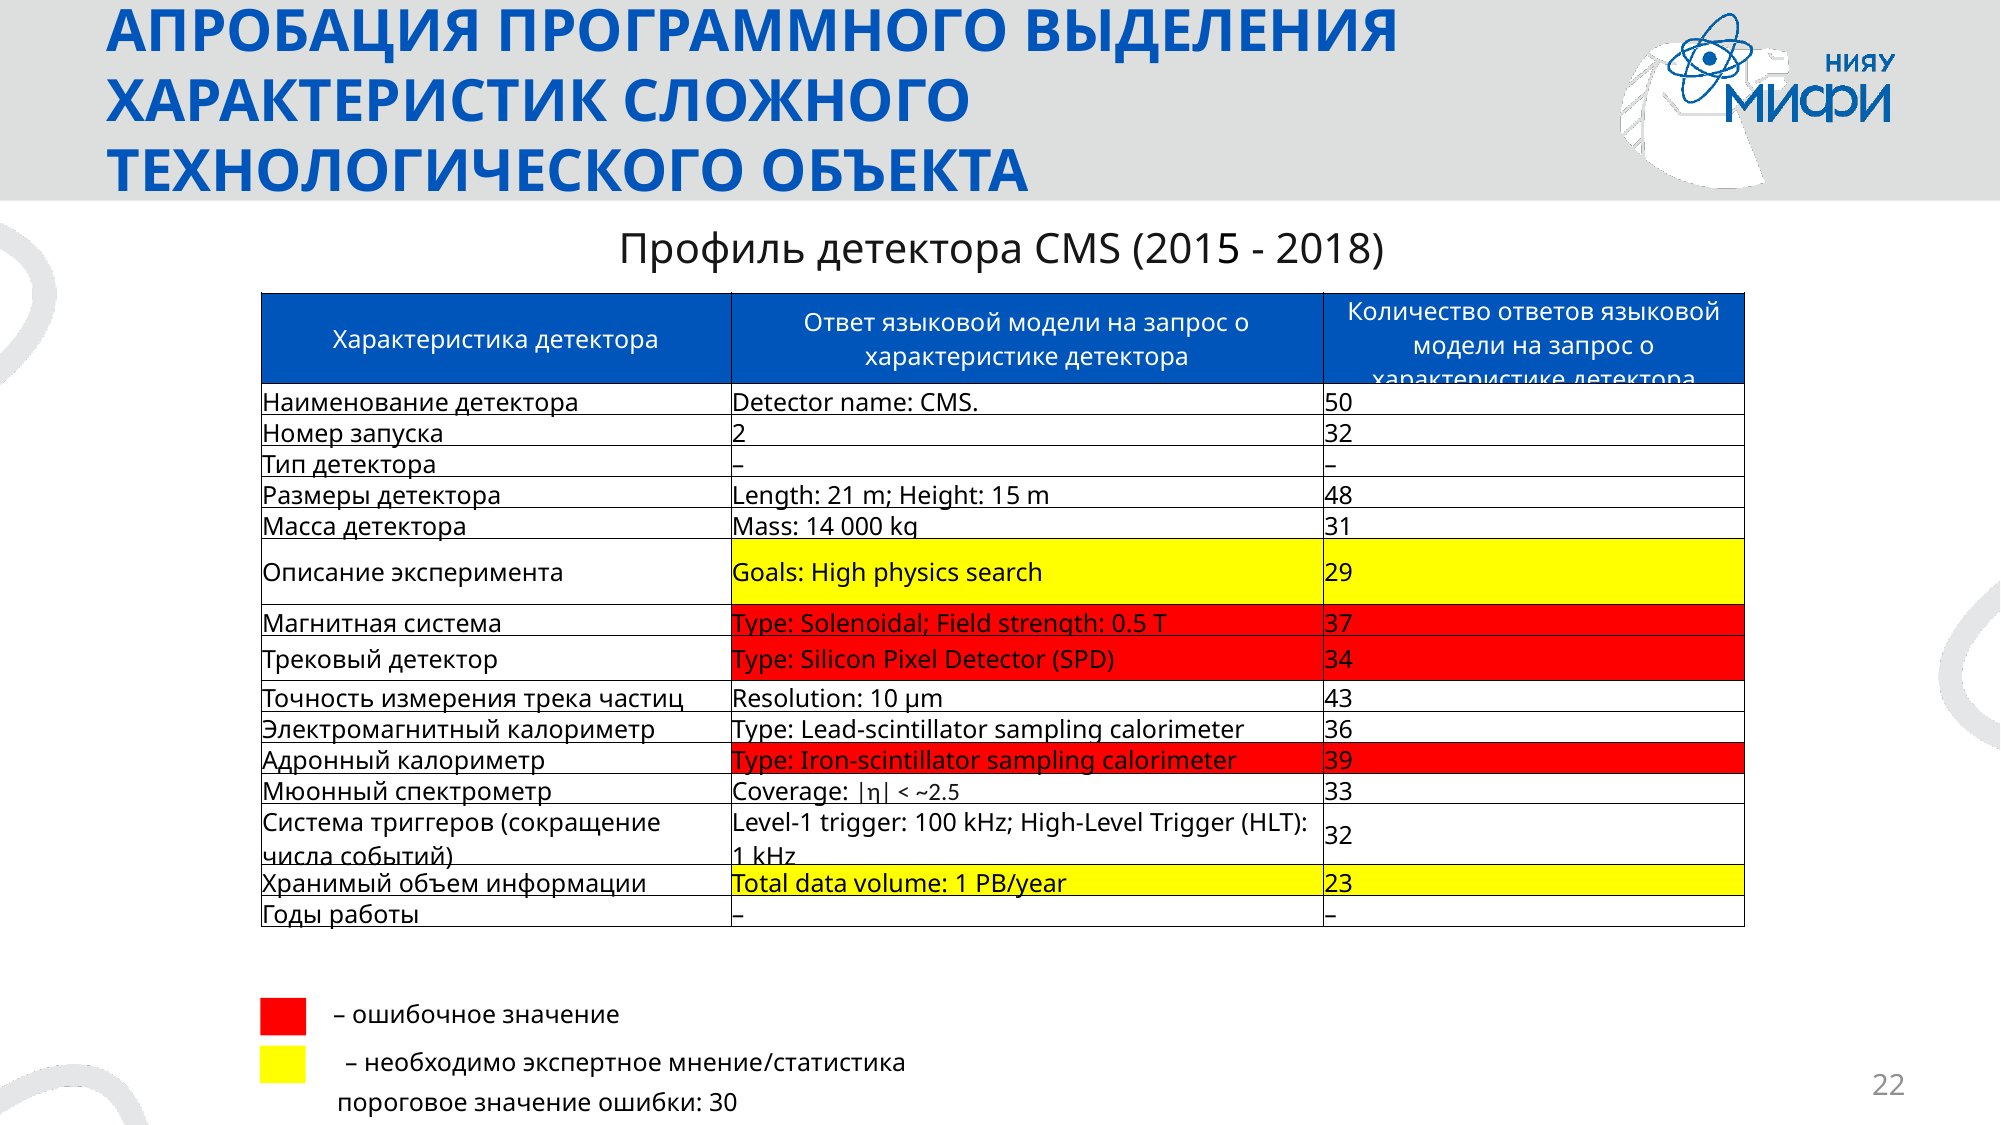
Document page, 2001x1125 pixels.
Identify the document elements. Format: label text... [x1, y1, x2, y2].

table_cell Type: Silicon Pixel Detector (SPD) [732, 636, 1323, 680]
table_cell 50 [1324, 384, 1744, 414]
table_cell 39 [1324, 743, 1744, 773]
table_cell Type: Solenoidal; Field strength: 0.5 T [732, 605, 1323, 635]
table_cell 29 [1324, 539, 1744, 604]
table_cell 36 [1324, 712, 1744, 742]
text_box – необходимо экспертное мнение/статистика [330, 1038, 922, 1084]
table_cell Coverage: |η| < ~2.5 [732, 774, 1323, 803]
table_cell 32 [1324, 415, 1744, 445]
picture [1919, 554, 2001, 767]
table_cell – [732, 896, 1323, 926]
table_cell Наименование детектора [262, 384, 731, 414]
table_cell Resolution: 10 µm [732, 681, 1323, 711]
table_cell – [1324, 446, 1744, 476]
table_cell 34 [1324, 636, 1744, 680]
table_cell Level-1 trigger: 100 kHz; High-Level Trigger (HLT): 1 kHz [732, 804, 1323, 864]
text_box [259, 997, 307, 1036]
picture [0, 208, 122, 456]
text_box [259, 1045, 307, 1084]
table_cell Мюонный спектрометр [262, 774, 731, 803]
table_cell Масса детектора [262, 508, 731, 538]
table_cell 23 [1324, 865, 1744, 895]
table_cell Магнитная система [262, 605, 731, 635]
table_cell Описание эксперимента [262, 539, 731, 604]
table_cell Detector name: CMS. [732, 384, 1323, 414]
table_cell Точность измерения трека частиц [262, 681, 731, 711]
table_cell Годы работы [262, 896, 731, 926]
picture [1562, 0, 1953, 225]
table_cell Хранимый объем информации [262, 865, 731, 895]
table_cell Mass: 14 000 kg [732, 508, 1323, 538]
table_cell Total data volume: 1 PB/year [732, 865, 1323, 895]
table_cell 32 [1324, 804, 1744, 864]
title АПРОБАЦИЯ ПРОГРАММНОГО ВЫДЕЛЕНИЯ ХАРАКТЕРИСТИК СЛОЖНОГО ТЕХНОЛОГИЧЕСКОГО ОБЪЕКТА [91, 0, 1574, 212]
table_cell 48 [1324, 477, 1744, 507]
table_cell Электромагнитный калориметр [262, 712, 731, 742]
table_cell Трековый детектор [262, 636, 731, 680]
text_box – ошибочное значение [318, 991, 636, 1036]
text_box Профиль детектора CMS (2015 - 2018) [91, 214, 1911, 280]
table_cell Размеры детектора [262, 477, 731, 507]
picture [0, 1032, 162, 1125]
table_cell Type: Iron-scintillator sampling calorimeter [732, 743, 1323, 773]
table_cell – [1324, 896, 1744, 926]
table_header Ответ языковой модели на запрос о характеристике детектора [732, 294, 1323, 383]
table_cell Адронный калориметр [262, 743, 731, 773]
table_cell 37 [1324, 605, 1744, 635]
table_cell – [732, 446, 1323, 476]
table_cell 43 [1324, 681, 1744, 711]
table_cell 31 [1324, 508, 1744, 538]
table_cell Length: 21 m; Height: 15 m [732, 477, 1323, 507]
table_cell Тип детектора [262, 446, 731, 476]
table_cell Goals: High physics search [732, 539, 1323, 604]
table_cell 33 [1324, 774, 1744, 803]
table_header Количество ответов языковой модели на запрос о характеристике детектора [1324, 294, 1744, 383]
text_box пороговое значение ошибки: 30 [322, 1079, 754, 1125]
table_cell Номер запуска [262, 415, 731, 445]
table_cell Type: Lead-scintillator sampling calorimeter [732, 712, 1323, 742]
table_cell Система триггеров (сокращение числа событий) [262, 804, 731, 864]
table_header Характеристика детектора [262, 294, 731, 383]
table_cell 2 [732, 415, 1323, 445]
